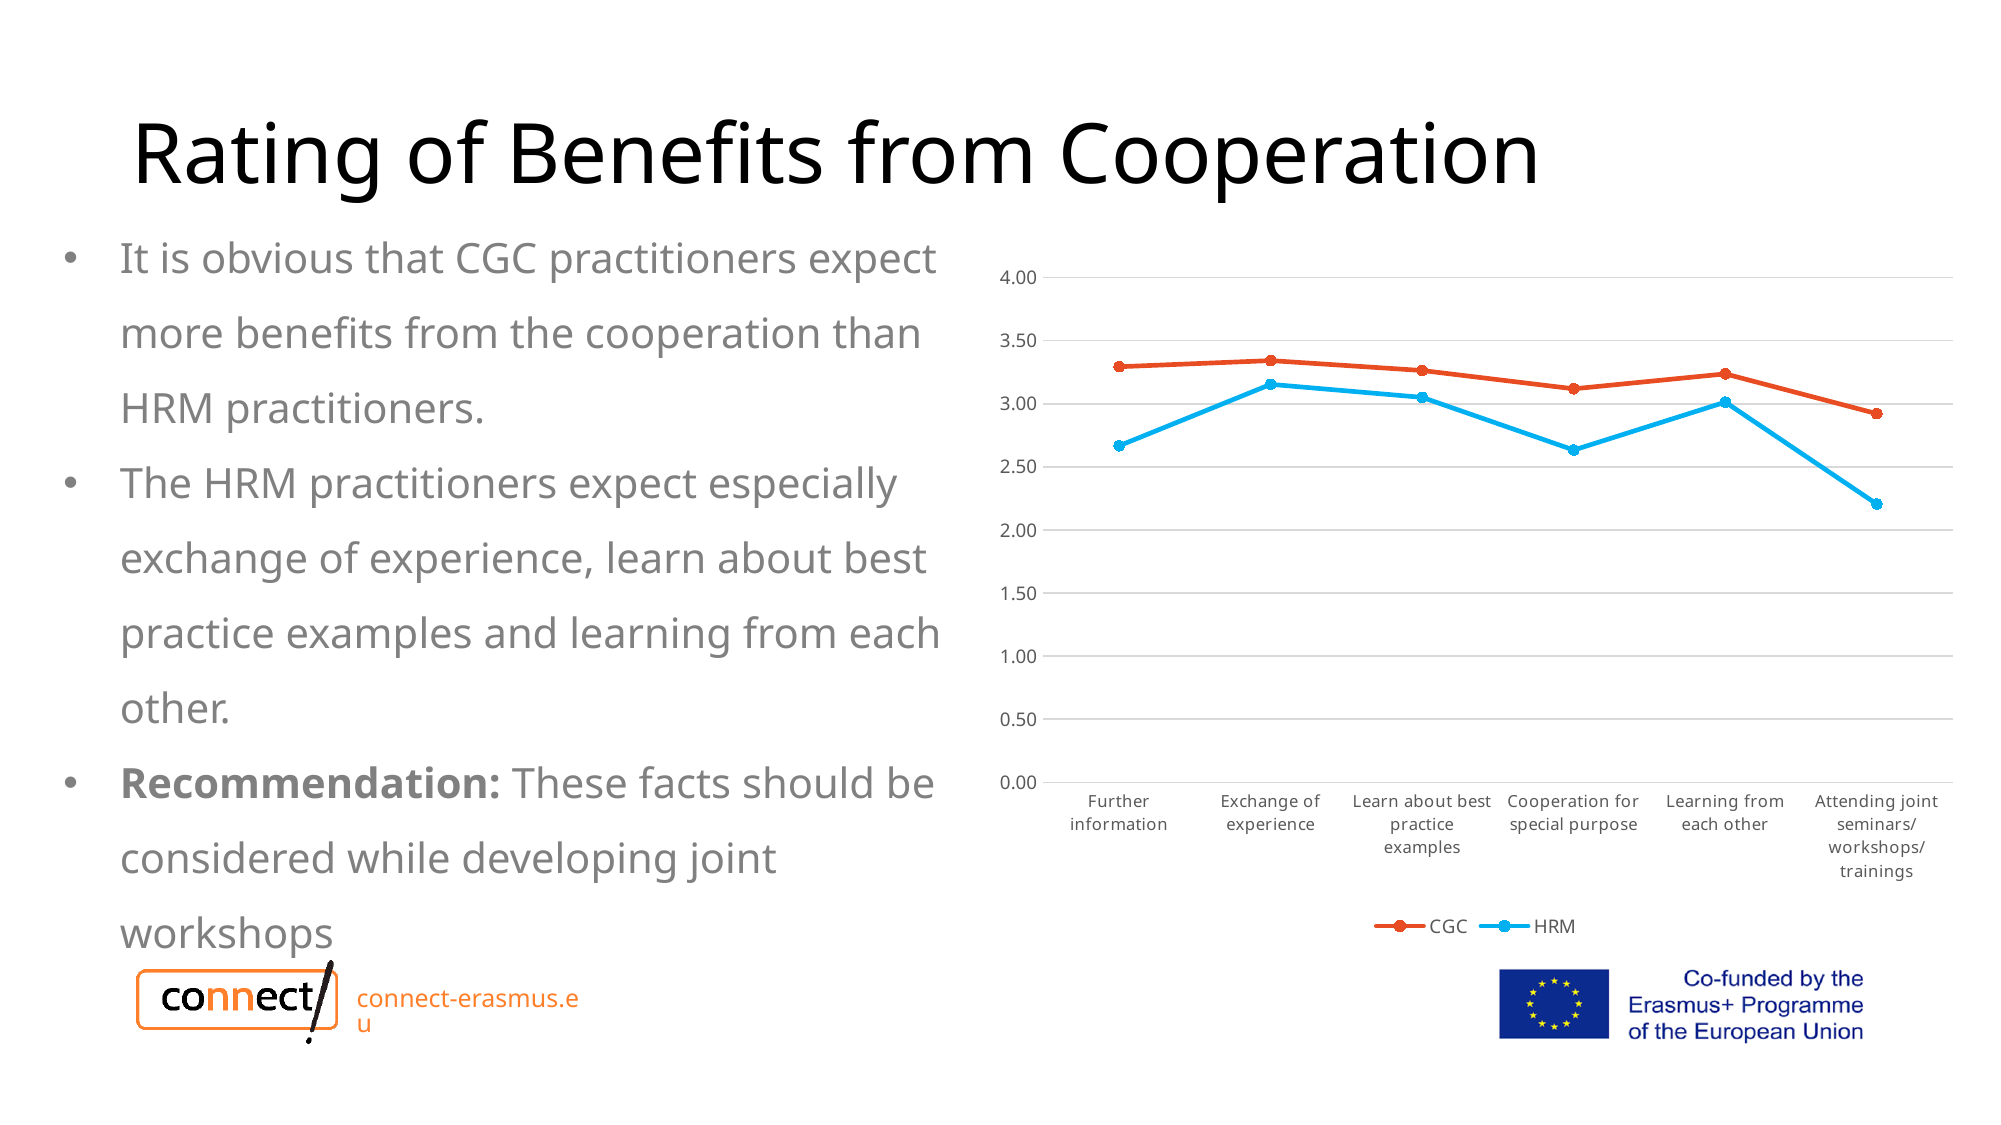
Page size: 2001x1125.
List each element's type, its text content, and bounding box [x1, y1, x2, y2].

list It is obvious that CGC practitioners expect more benefits from the cooperation than HRM practitioners. The HRM practitioners expect especially exchange of experience, learn about best practice examples and learning from each other. Recommendation: These facts should be considered while developing joint workshops [48, 199, 981, 926]
picture [1498, 968, 1863, 1044]
chart [979, 250, 1973, 946]
picture [136, 960, 338, 1044]
footer connect-erasmus.eu [341, 976, 607, 1022]
title Rating of Benefits from Cooperation [116, 0, 1871, 209]
